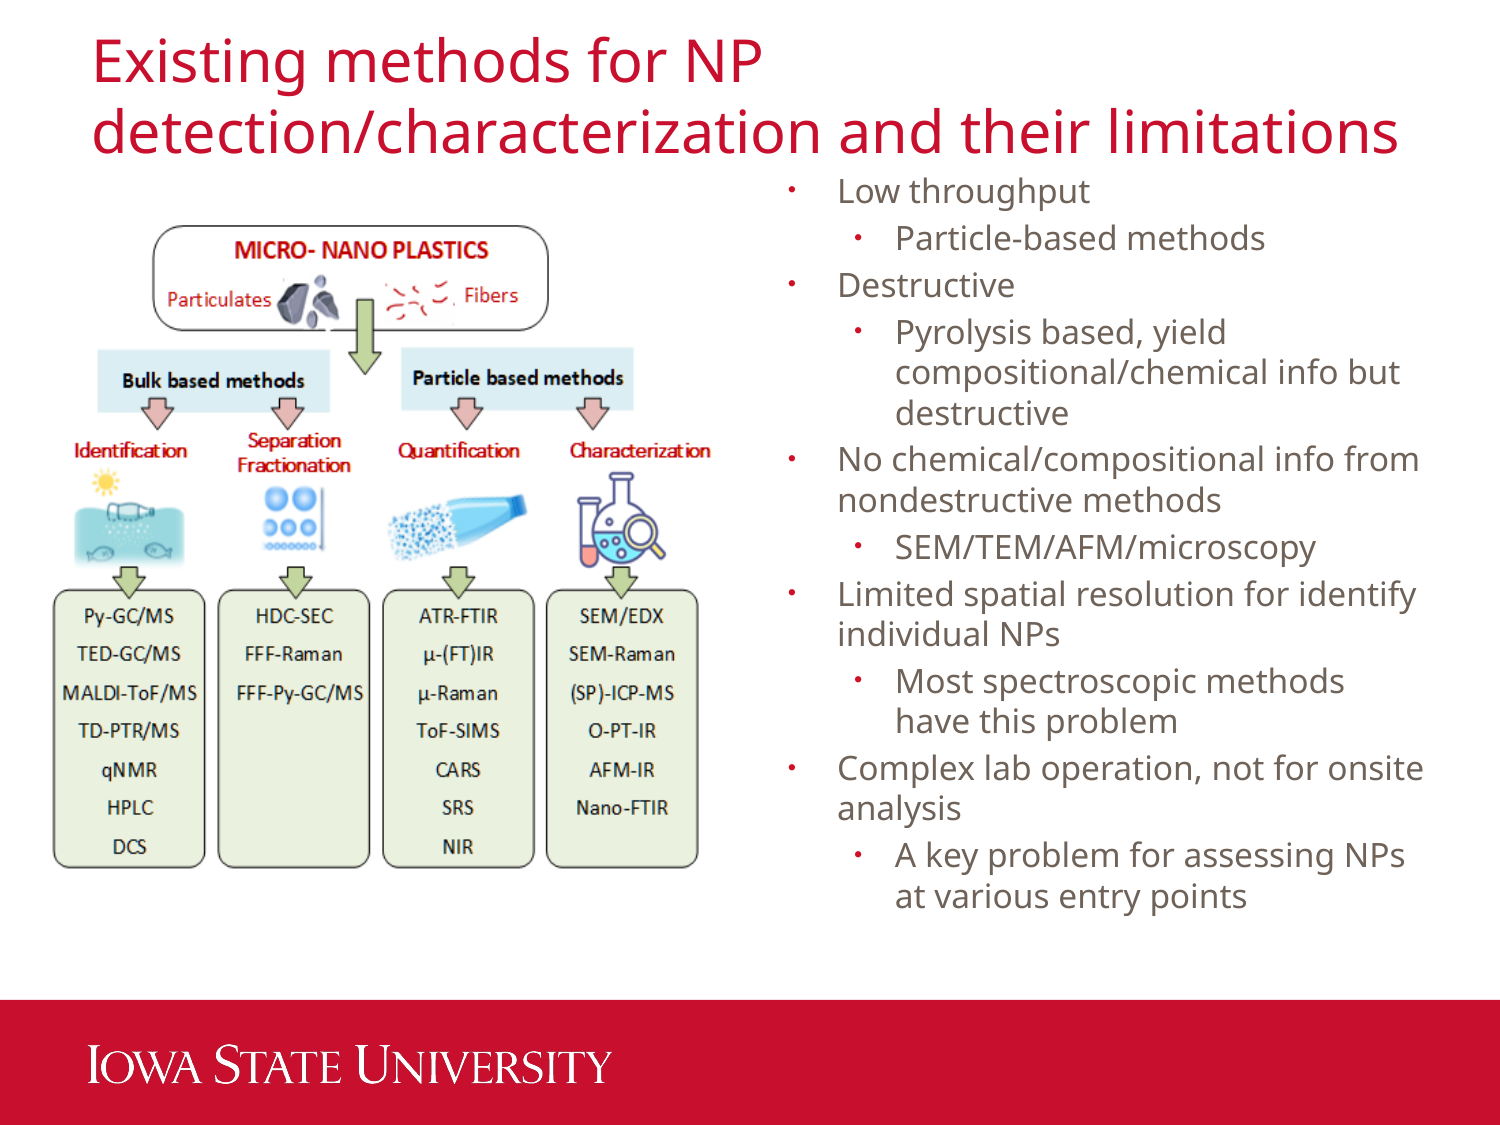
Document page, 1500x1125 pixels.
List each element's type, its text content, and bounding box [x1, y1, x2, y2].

picture [49, 224, 722, 873]
list Low throughput Particle-based methods Destructive Pyrolysis based, yield compositional/chemical info but destructive No chemical/compositional info from nondestructive methods SEM/TEM/AFM/microscopy Limited spatial resolution for identify individual NPs Most spectroscopic methods have this problem Complex lab operation, not for onsite analysis A key problem for assessing NPs at various entry points [771, 162, 1445, 938]
title Existing methods for NP detection/characterization and their limitations [76, 12, 1424, 176]
picture [87, 1044, 613, 1088]
